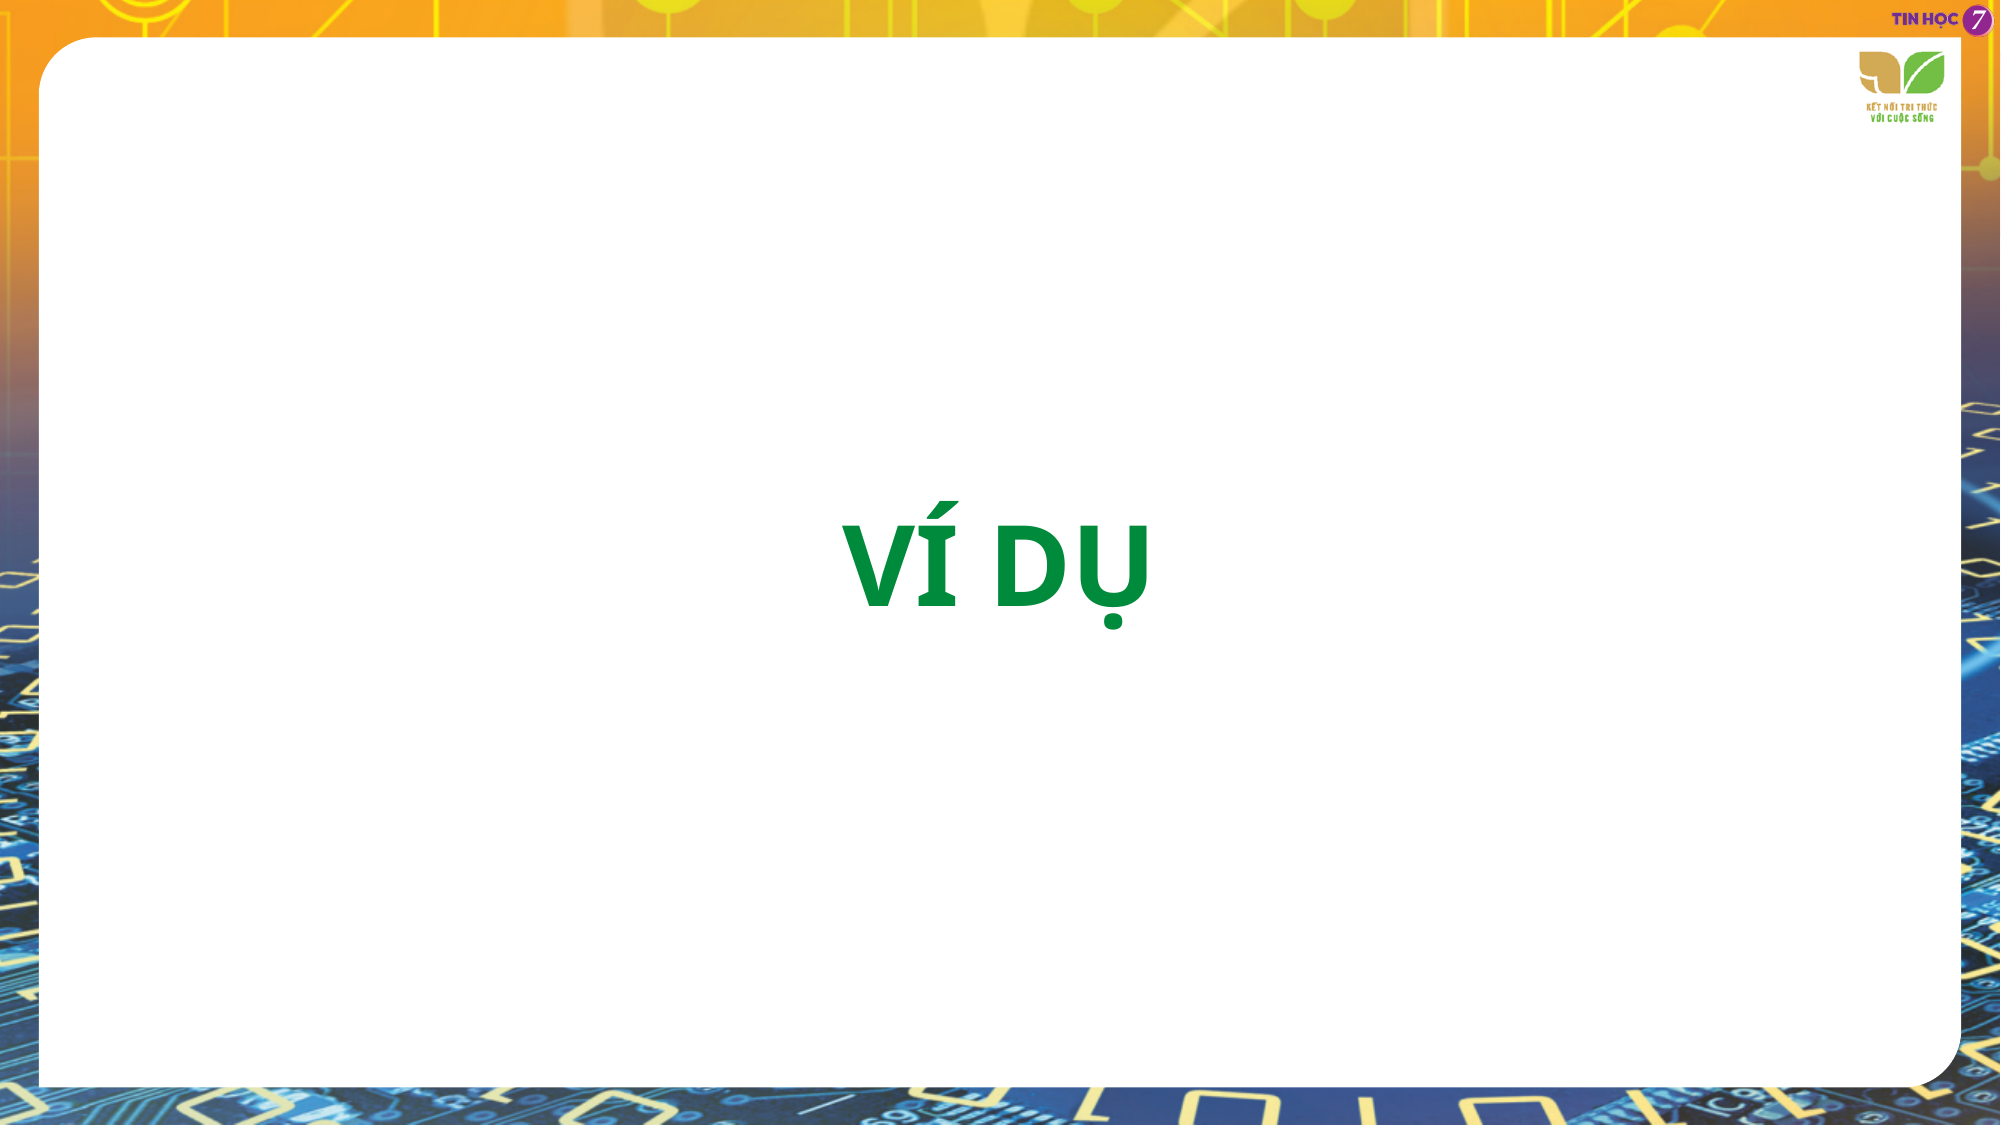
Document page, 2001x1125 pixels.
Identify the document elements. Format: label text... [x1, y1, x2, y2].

picture [0, 0, 2001, 1125]
text_box VÍ DỤ [827, 486, 1173, 637]
